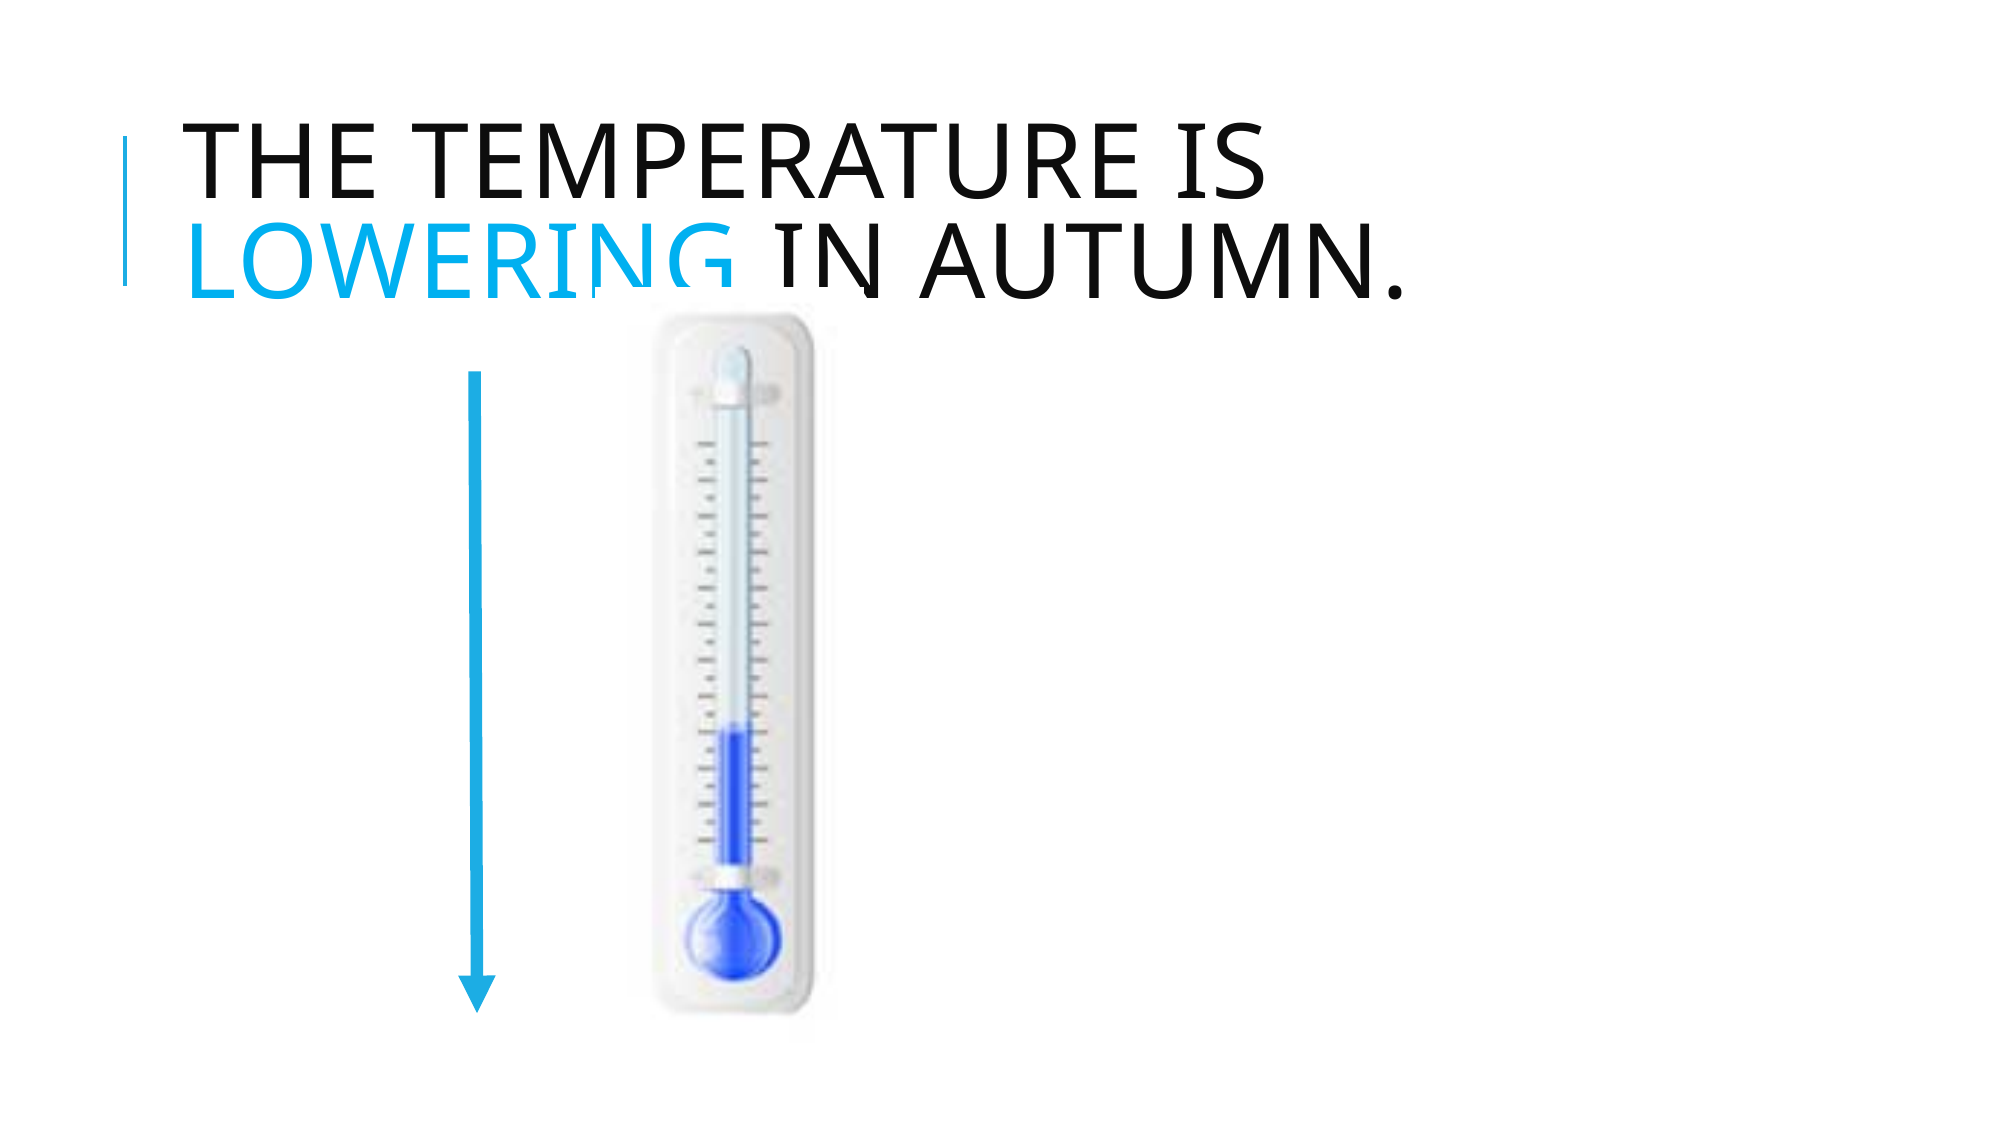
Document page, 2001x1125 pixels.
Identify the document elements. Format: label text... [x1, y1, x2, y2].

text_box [474, 371, 478, 1014]
title The temperature is lowering in autumn. [168, 96, 1763, 342]
picture [595, 287, 864, 1046]
